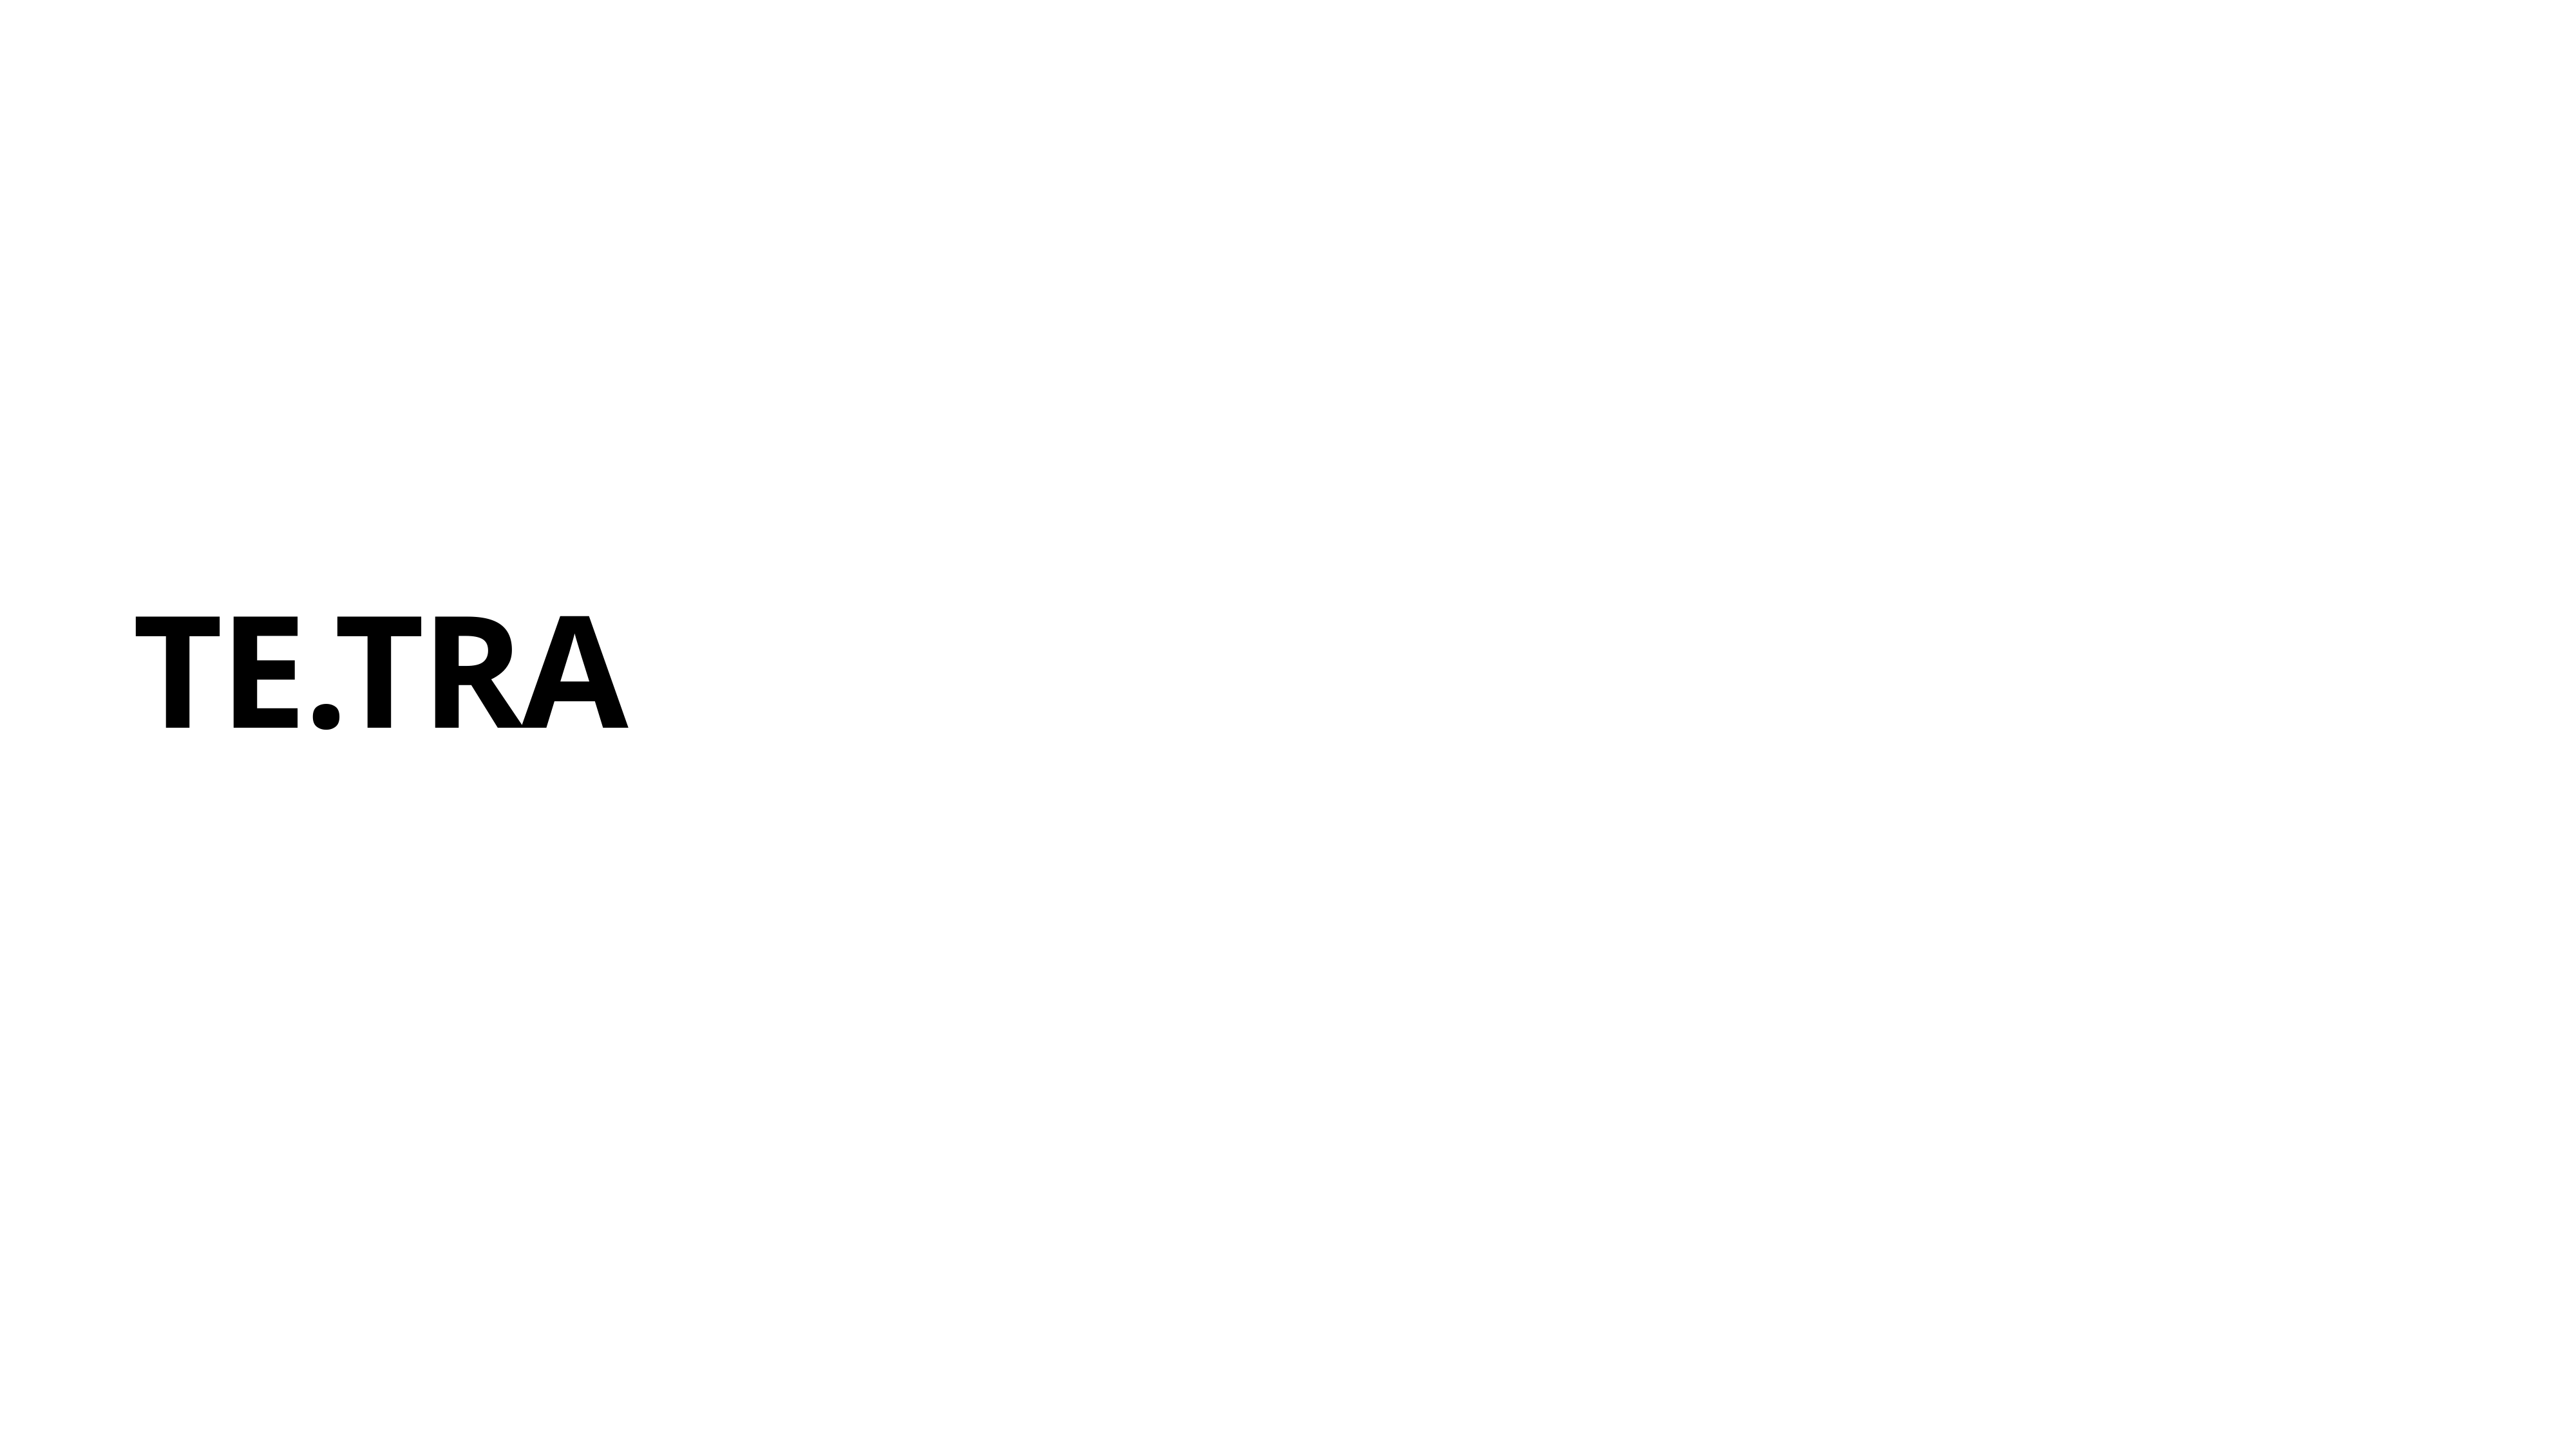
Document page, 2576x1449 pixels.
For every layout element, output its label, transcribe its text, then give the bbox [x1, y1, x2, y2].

title TE.TRA [127, 271, 2449, 764]
